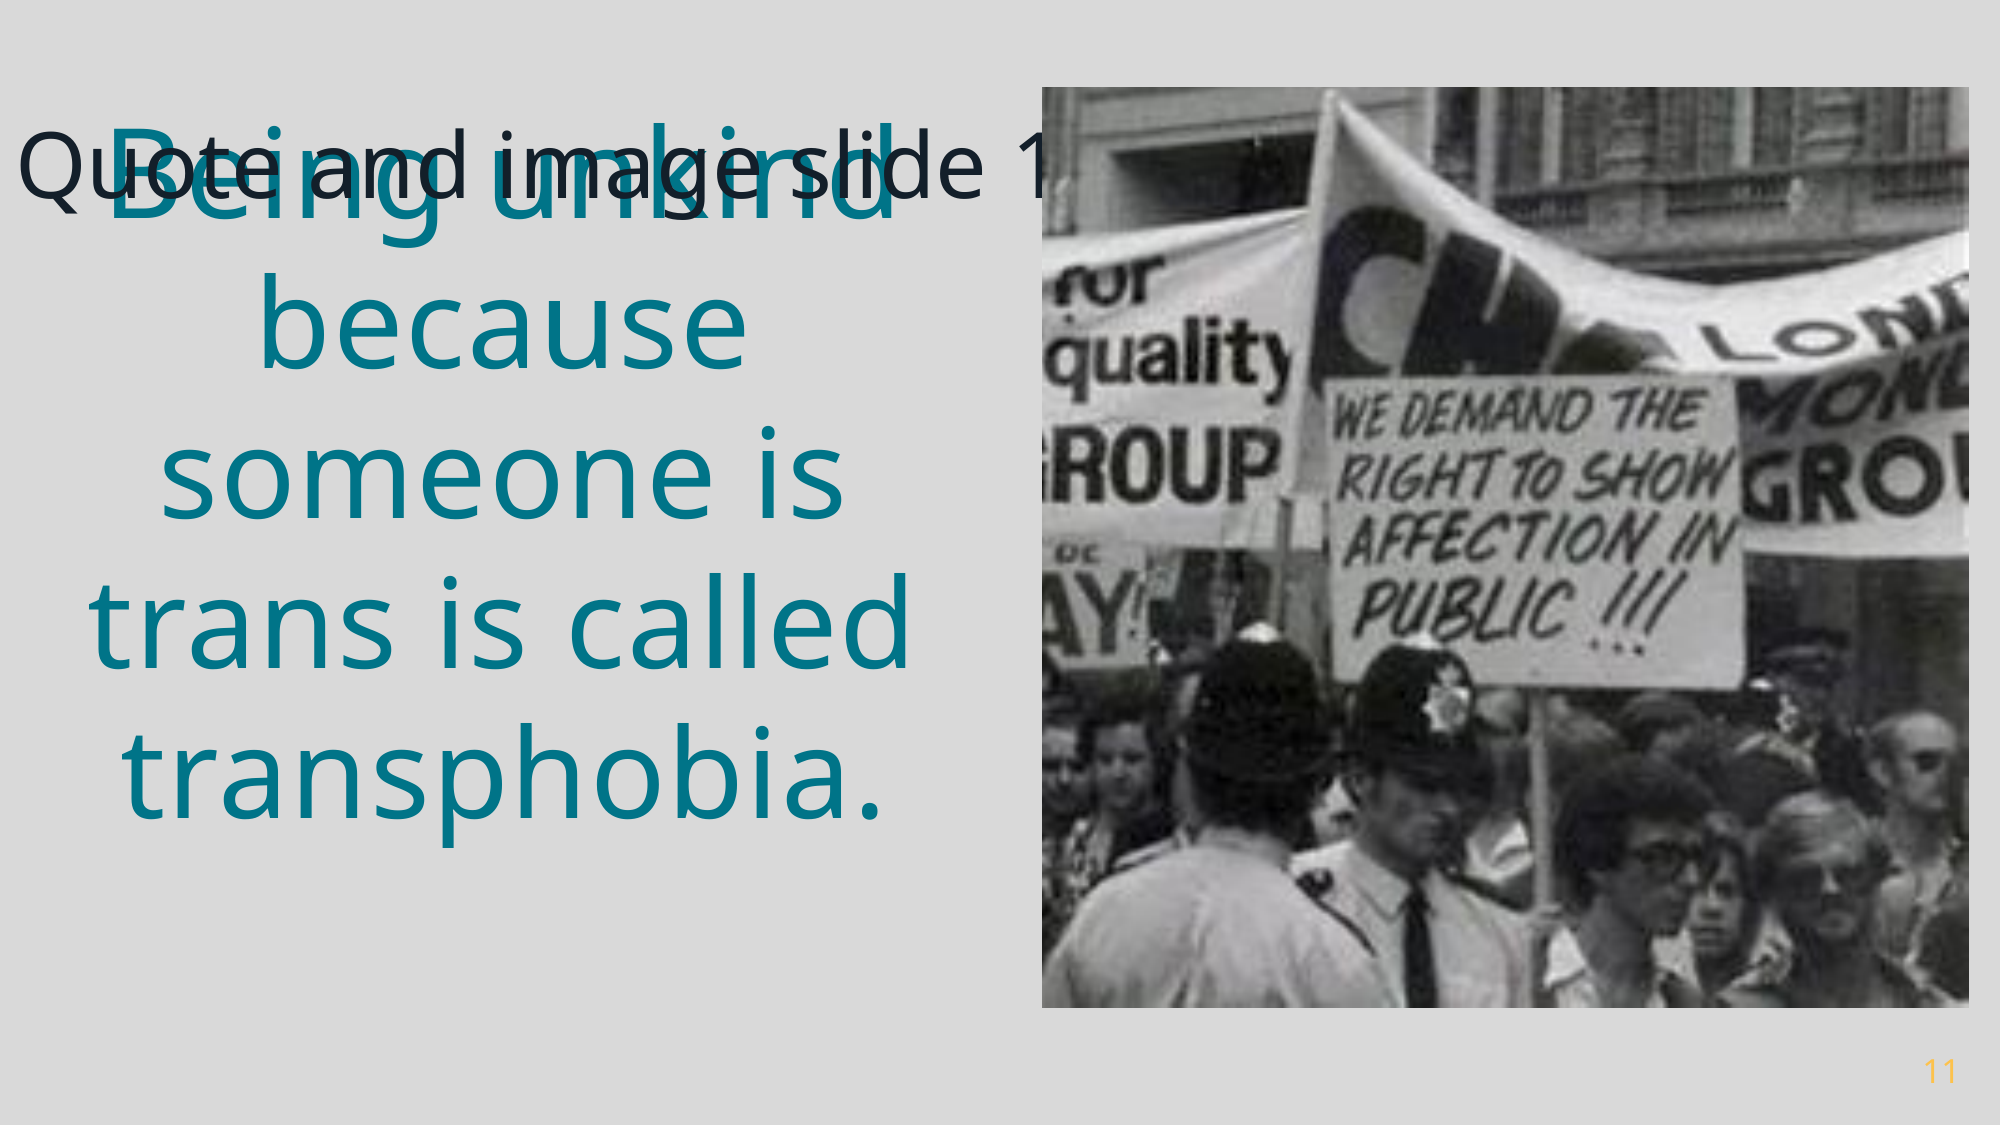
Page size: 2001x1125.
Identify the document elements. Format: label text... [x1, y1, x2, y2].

title Quote and image slide 1 [0, 59, 1725, 278]
picture [1042, 87, 1969, 1008]
list Being unkind because someone is trans is called transphobia. [81, 278, 927, 628]
